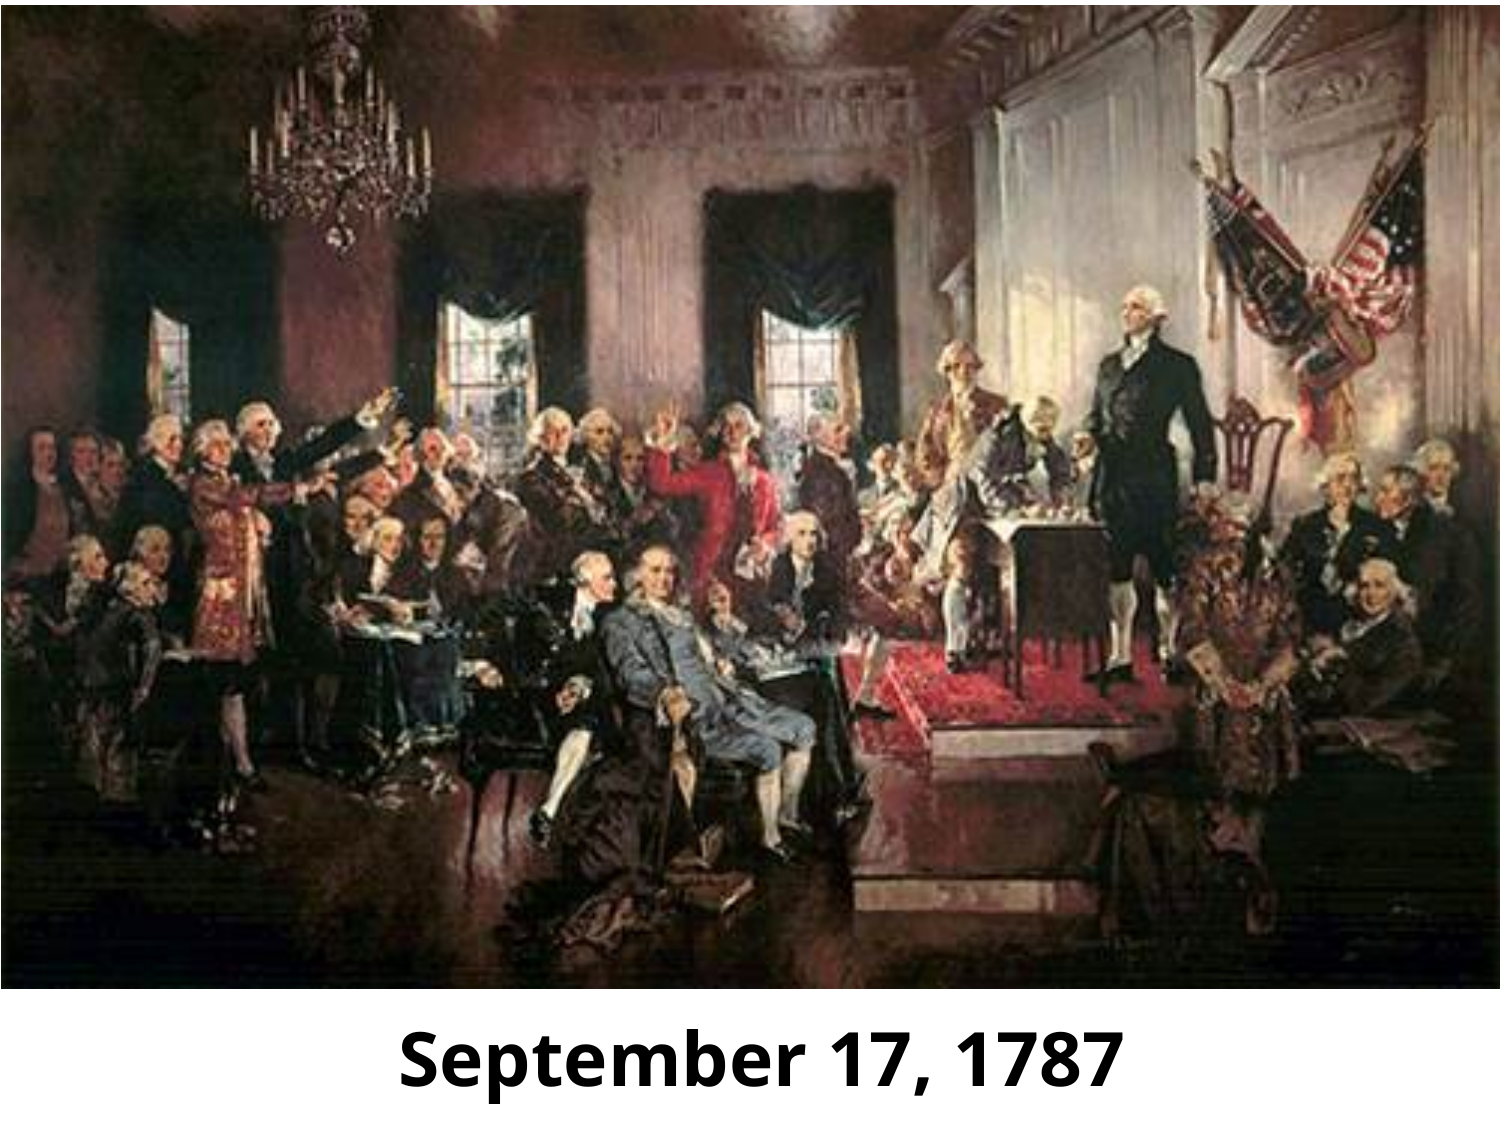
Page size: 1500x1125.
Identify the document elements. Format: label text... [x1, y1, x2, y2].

title September 17, 1787 [87, 996, 1438, 1125]
picture [1, 5, 1500, 989]
